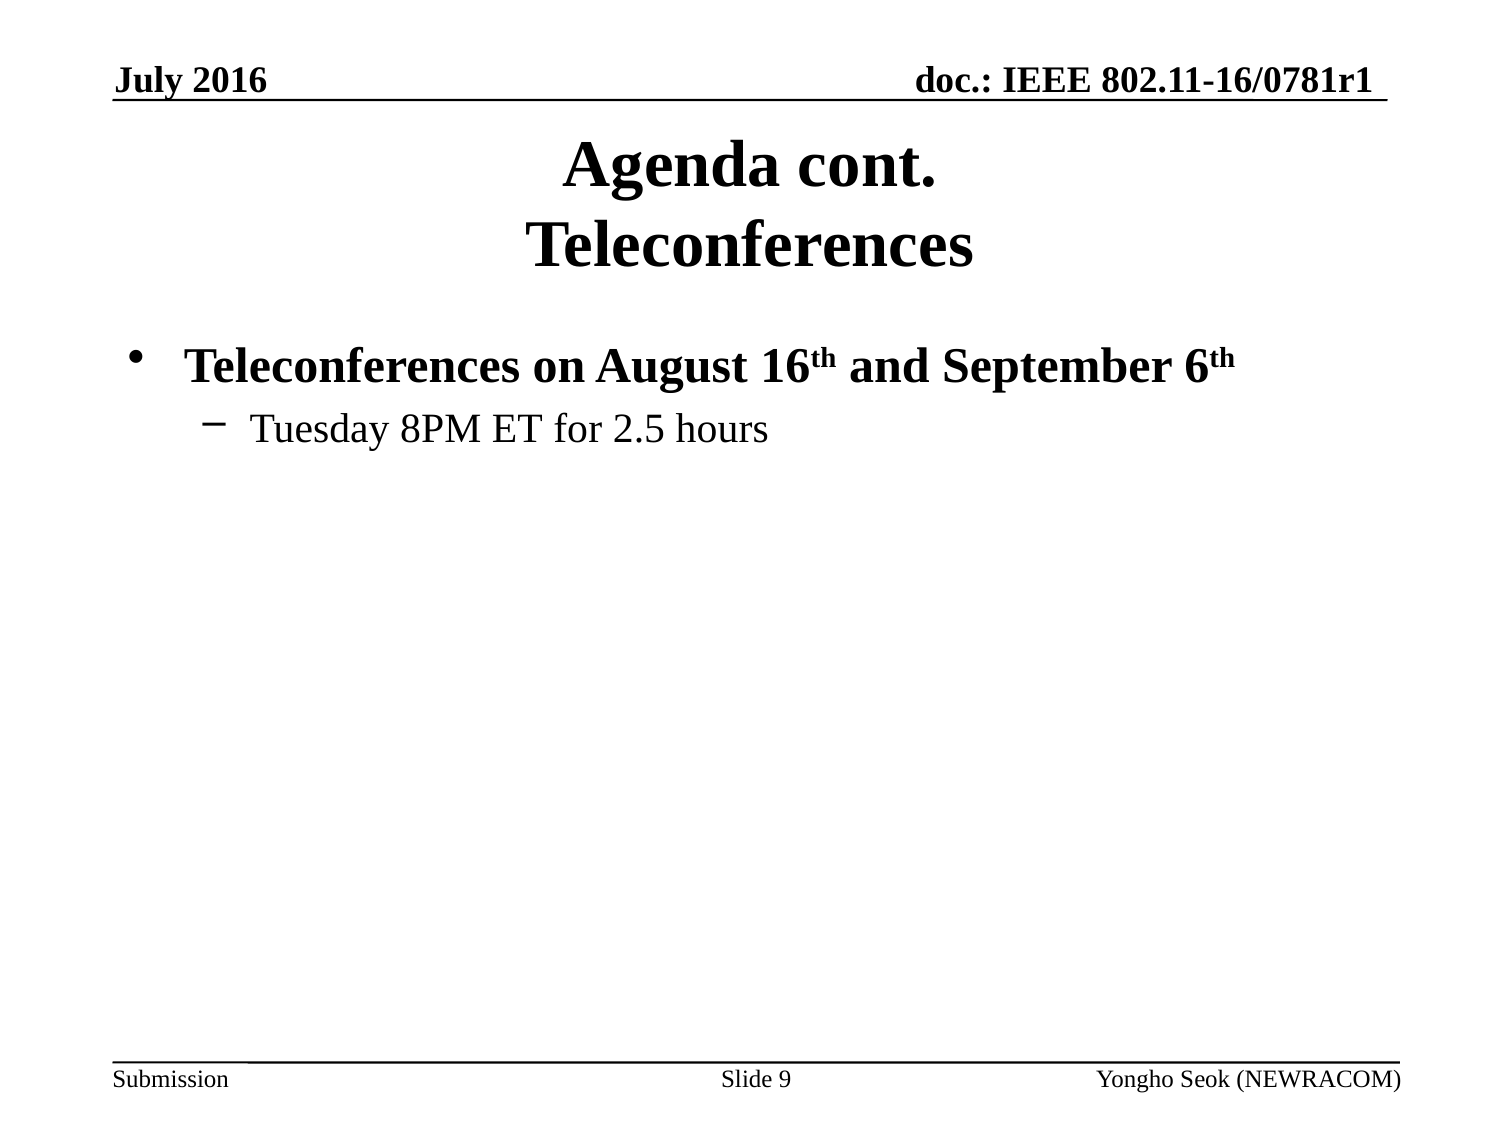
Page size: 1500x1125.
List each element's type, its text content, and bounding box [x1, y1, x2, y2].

title Agenda cont. Teleconferences [112, 112, 1388, 288]
slide_number Slide 9 [712, 1061, 800, 1093]
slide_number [114, 54, 274, 101]
list Teleconferences on August 16th and September 6th Tuesday 8PM ET for 2.5 hours [112, 324, 1388, 1001]
footer Yongho Seok (NEWRACOM) [1092, 1061, 1402, 1093]
